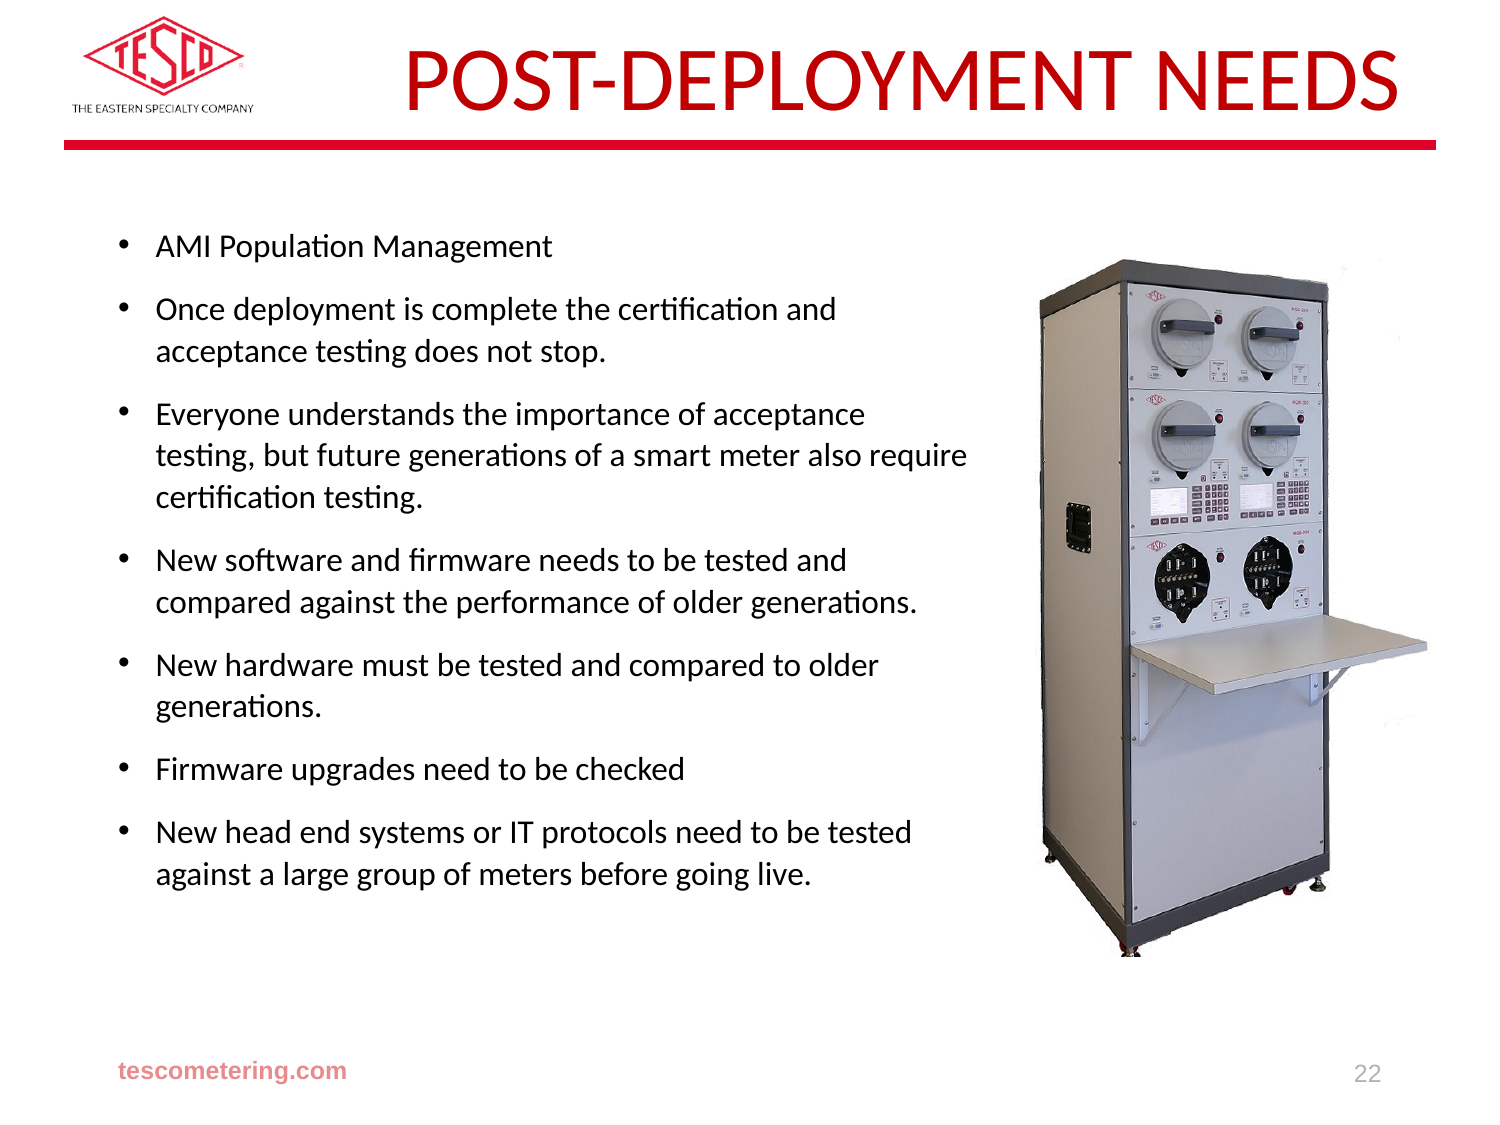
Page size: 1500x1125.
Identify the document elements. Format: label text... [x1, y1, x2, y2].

slide_number 22 [1059, 1042, 1397, 1103]
picture [1024, 249, 1440, 957]
footer tescometering.com [103, 1039, 610, 1100]
picture [72, 9, 256, 121]
list AMI Population Management Once deployment is complete the certification and acceptance testing does not stop. Everyone understands the importance of acceptance testing, but future generations of a smart meter also require certification testing. New software and firmware needs to be tested and compared against the performance of older generations. New hardware must be tested and compared to older generations. Firmware upgrades need to be checked New head end systems or IT protocols need to be tested against a large group of meters before going live. [103, 214, 988, 1010]
title Post-Deployment Needs [255, 24, 1438, 137]
